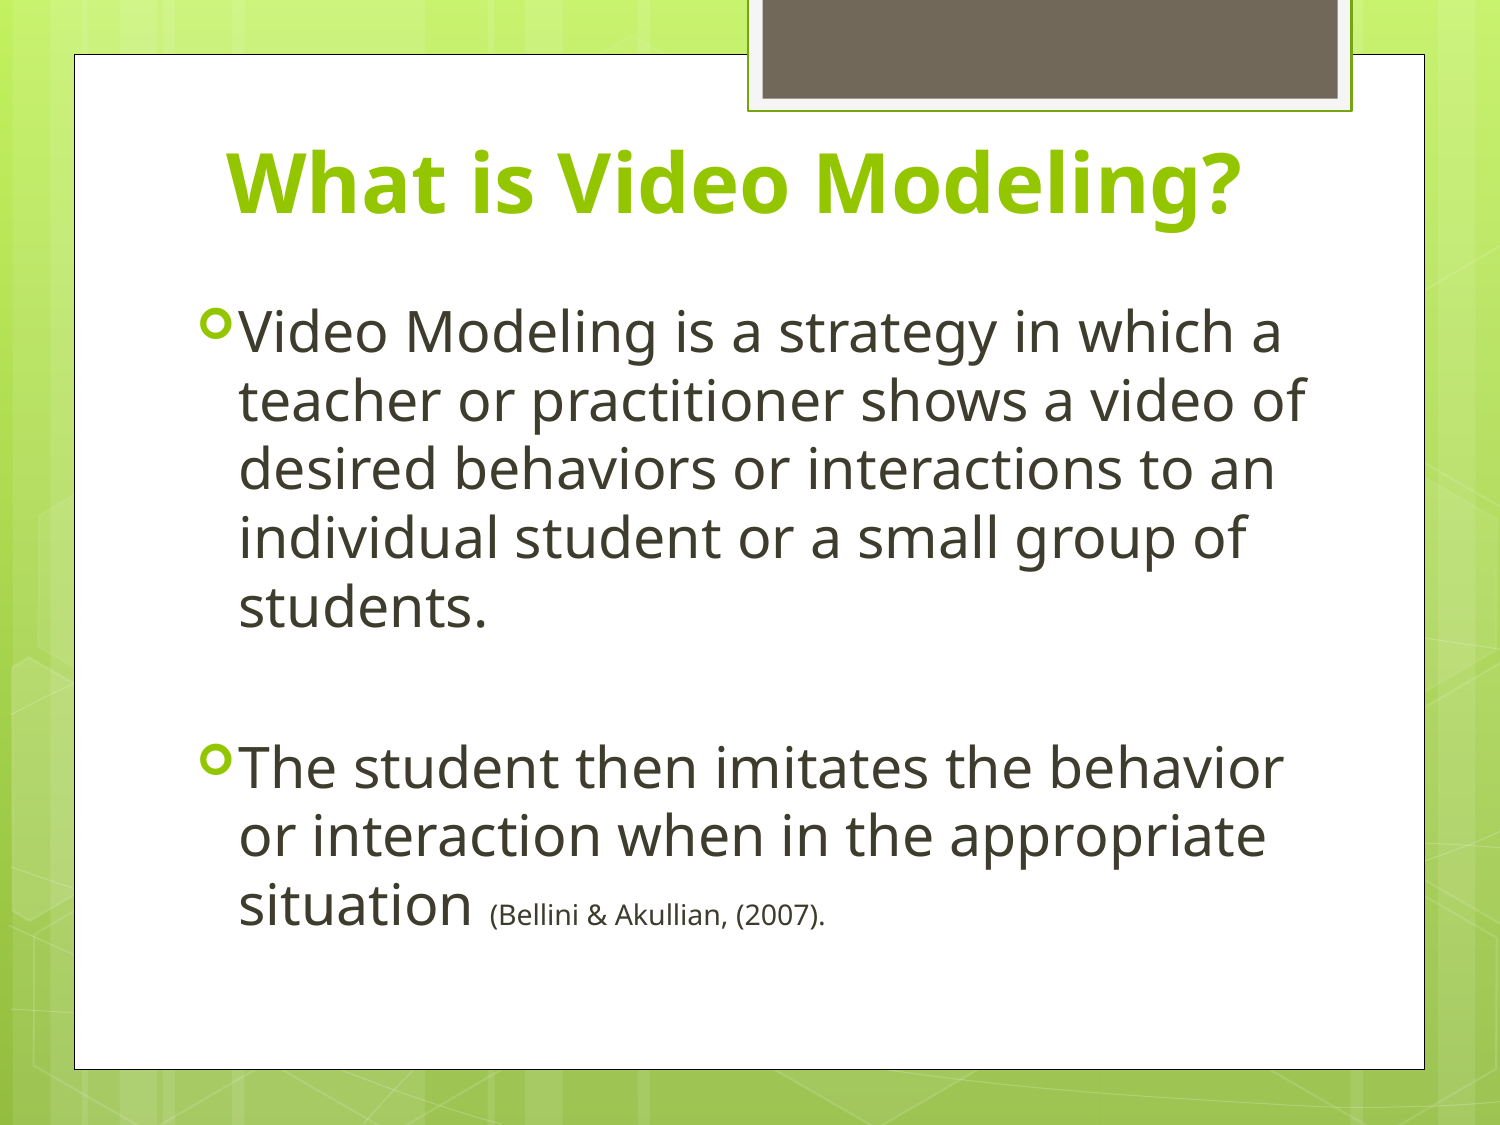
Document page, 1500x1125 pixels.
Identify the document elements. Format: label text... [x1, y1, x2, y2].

title What is Video Modeling? [174, 62, 1328, 238]
list Video Modeling is a strategy in which a teacher or practitioner shows a video of desired behaviors or interactions to an individual student or a small group of students. The student then imitates the behavior or interaction when in the appropriate situation (Bellini & Akullian, (2007). [171, 287, 1338, 957]
